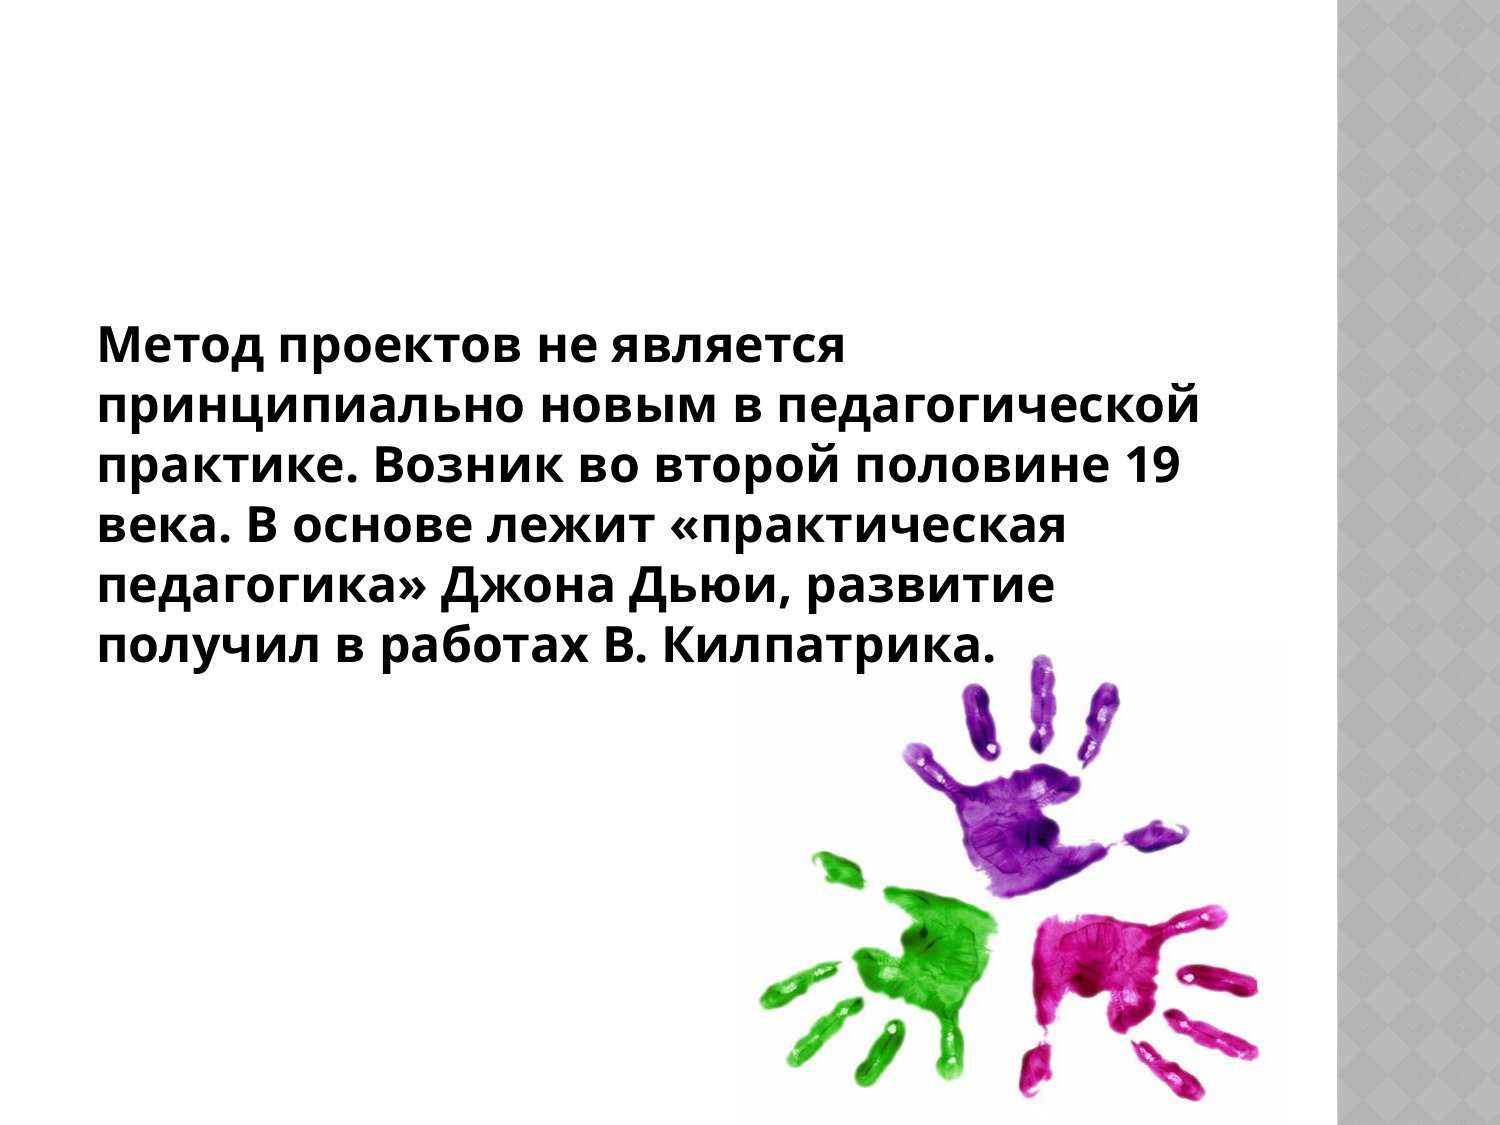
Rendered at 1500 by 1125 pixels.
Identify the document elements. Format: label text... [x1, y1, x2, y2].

text_box Метод проектов не является принципиально новым в педагогической практике. Возник во второй половине 19 века. В основе лежит «практическая педагогика» Джона Дьюи, развитие получил в работах В. Килпатрика. [81, 304, 1254, 680]
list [737, 639, 1290, 1125]
